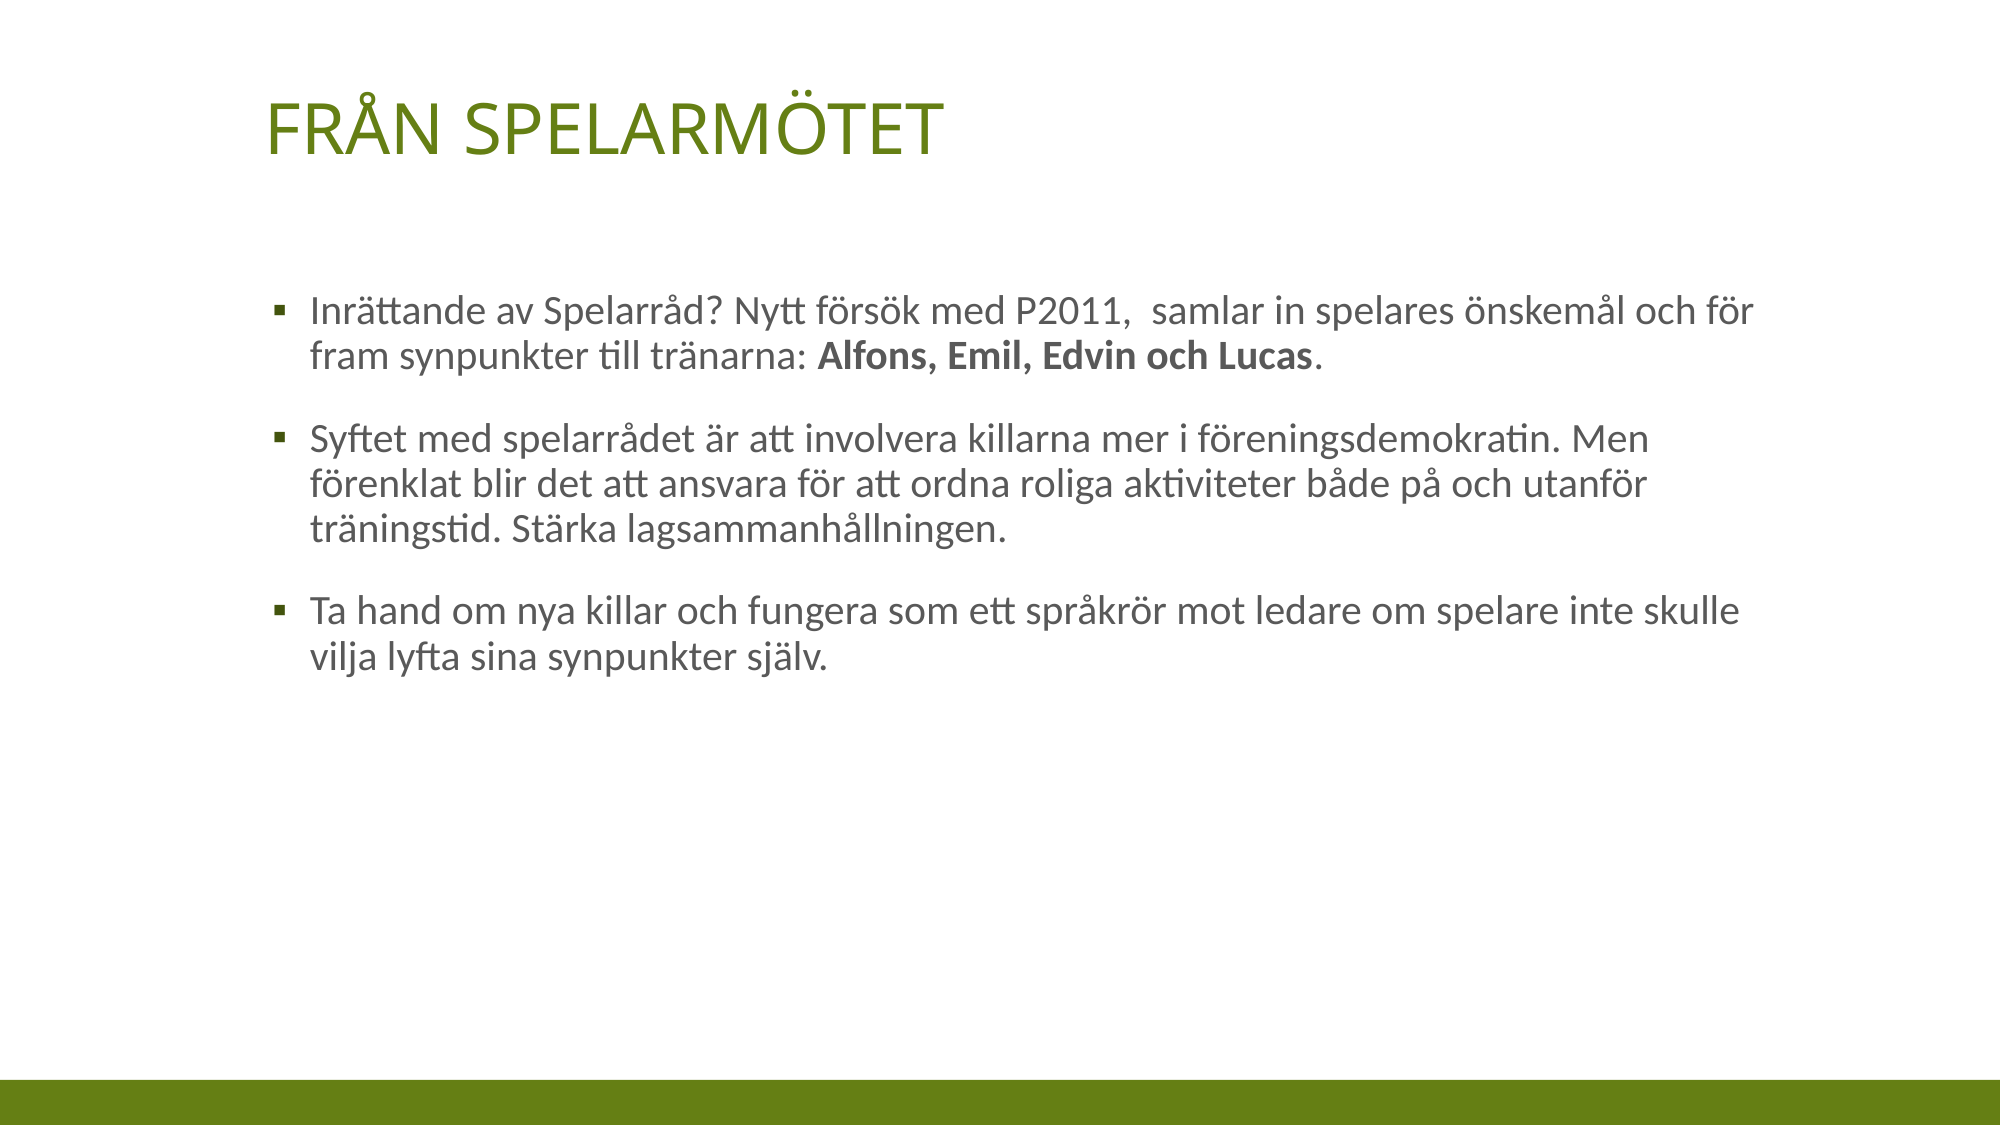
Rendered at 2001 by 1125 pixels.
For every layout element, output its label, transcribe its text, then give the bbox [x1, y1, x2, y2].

list Inrättande av Spelarråd? Nytt försök med P2011, samlar in spelares önskemål och för fram synpunkter till tränarna: Alfons, Emil, Edvin och Lucas. Syftet med spelarrådet är att involvera killarna mer i föreningsdemokratin. Men förenklat blir det att ansvara för att ordna roliga aktiviteter både på och utanför träningstid. Stärka lagsammanhållningen. Ta hand om nya killar och fungera som ett språkrör mot ledare om spelare inte skulle vilja lyfta sina synpunkter själv. [249, 281, 1779, 1013]
title Från Spelarmötet [249, 75, 1750, 263]
